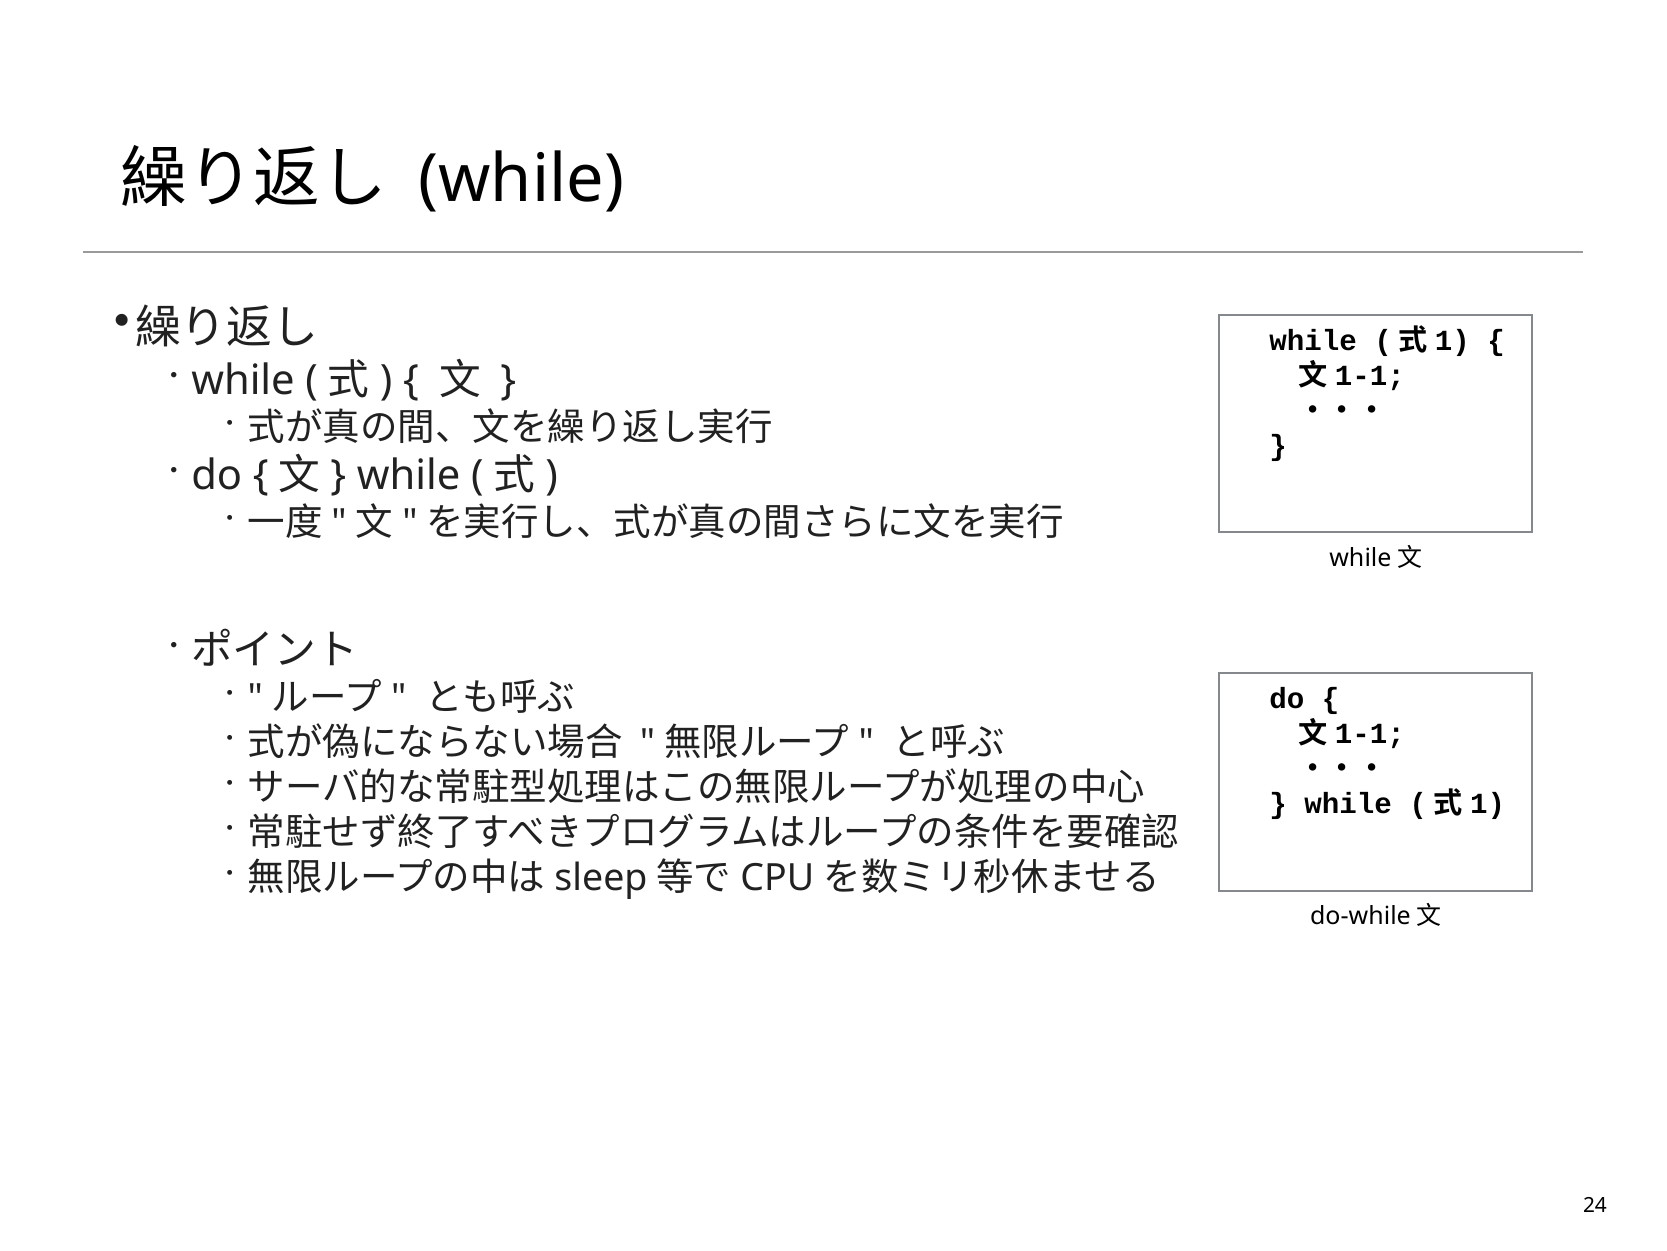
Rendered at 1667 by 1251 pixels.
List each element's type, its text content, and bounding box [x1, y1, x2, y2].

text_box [1218, 314, 1533, 580]
title 繰り返し (while) [113, 41, 1553, 222]
slide_number 24 [1570, 1184, 1614, 1220]
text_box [1218, 673, 1533, 939]
list 繰り返し while (式) { 文 } 式が真の間、文を繰り返し実行 do {文} while (式) 一度"文"を実行し、式が真の間さらに文を実行 ポイント "ループ" とも呼ぶ 式が偽にならない場合 "無限ループ" と呼ぶ サーバ的な常駐型処理はこの無限ループが処理の中心 常駐せず終了すべきプログラムはループの条件を要確認 無限ループの中はsleep等でCPUを数ミリ秒休ませる [113, 297, 1553, 1141]
